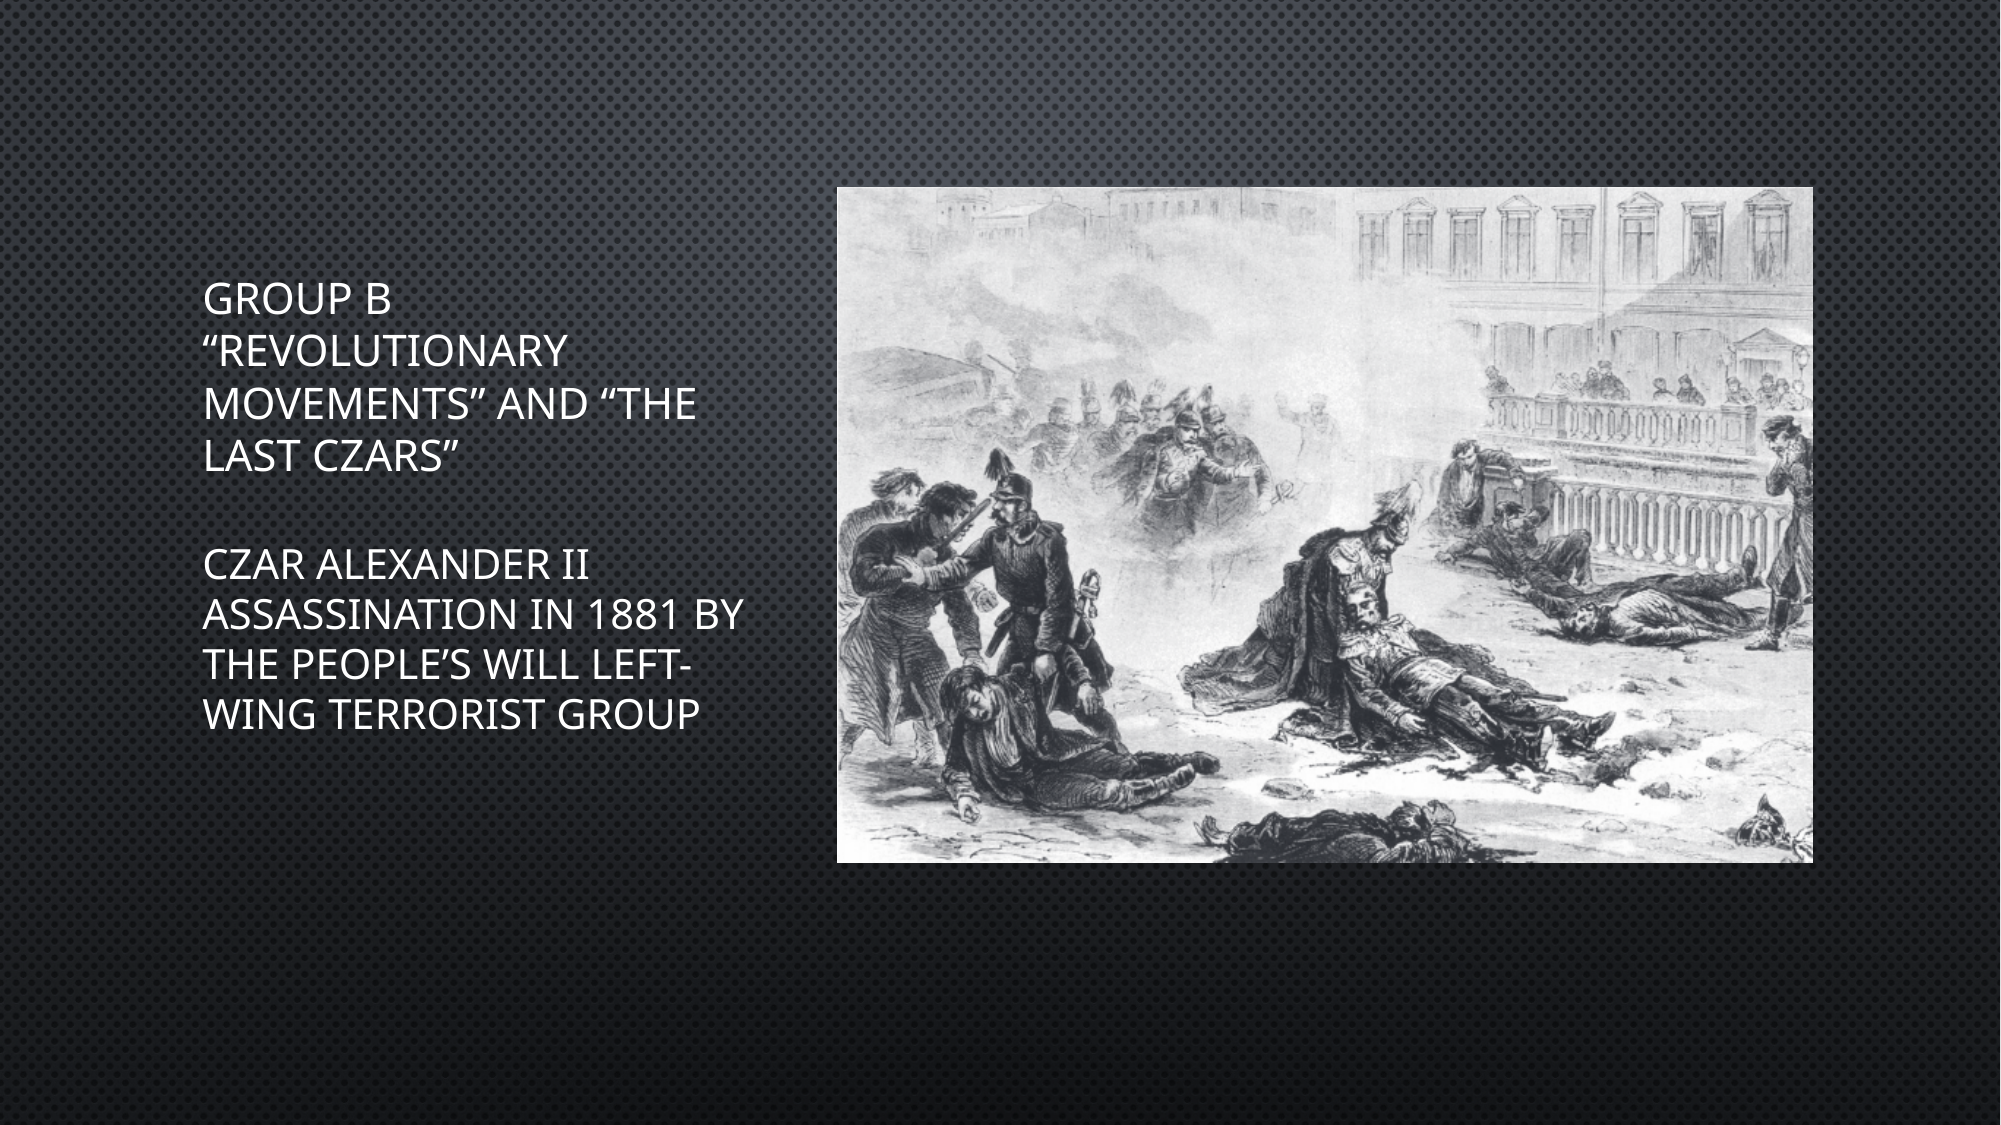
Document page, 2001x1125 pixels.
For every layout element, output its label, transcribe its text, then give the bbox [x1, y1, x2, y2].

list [836, 186, 1813, 863]
title Group B “Revolutionary Movements” and “The Last czars” [187, 262, 770, 487]
list Czar Alexander II Assassination in 1881 by the People’s Will left-wing terrorist group [187, 487, 770, 788]
